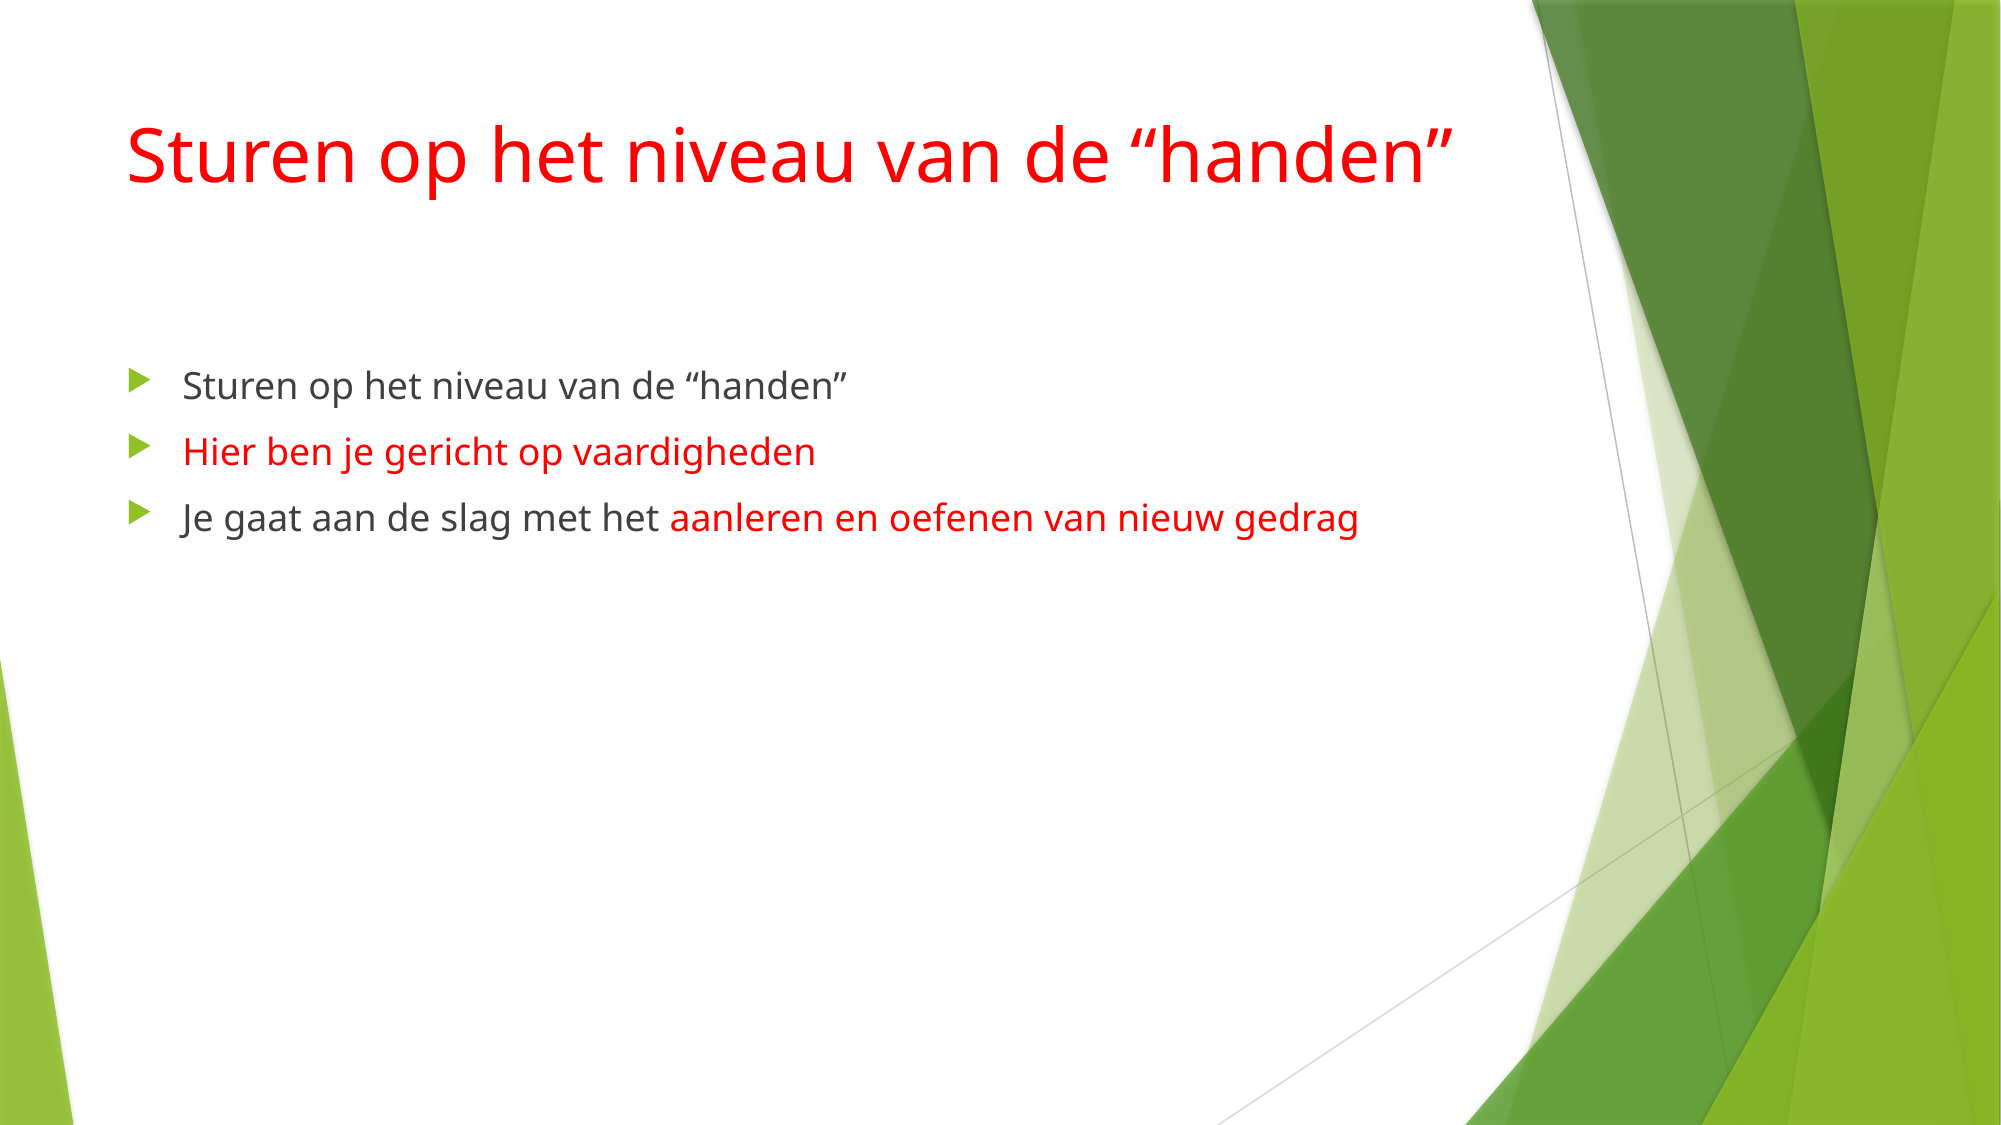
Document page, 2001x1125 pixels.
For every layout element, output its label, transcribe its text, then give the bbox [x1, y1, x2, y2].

title Sturen op het niveau van de “handen” [111, 99, 1522, 317]
list Sturen op het niveau van de “handen” Hier ben je gericht op vaardigheden Je gaat aan de slag met het aanleren en oefenen van nieuw gedrag [111, 354, 1522, 992]
